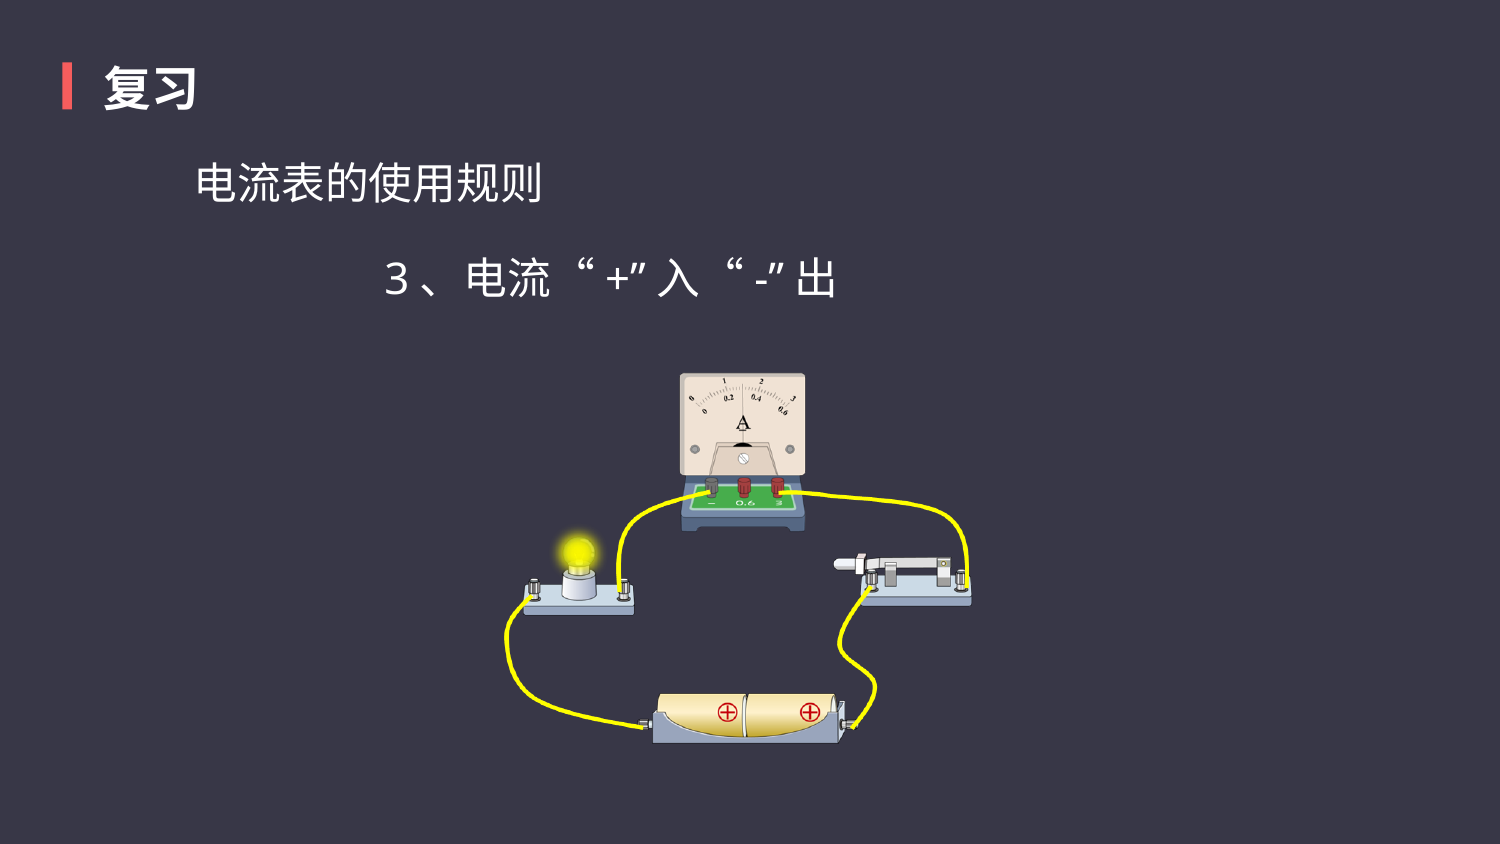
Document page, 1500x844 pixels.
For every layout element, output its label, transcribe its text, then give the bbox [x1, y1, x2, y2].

text_box [62, 62, 72, 110]
text_box 复习 [103, 43, 1499, 116]
text_box 电流表的使用规则 [193, 142, 1499, 208]
text_box 3、电流“+”入“-”出 [384, 237, 1499, 304]
picture [359, 330, 1132, 827]
